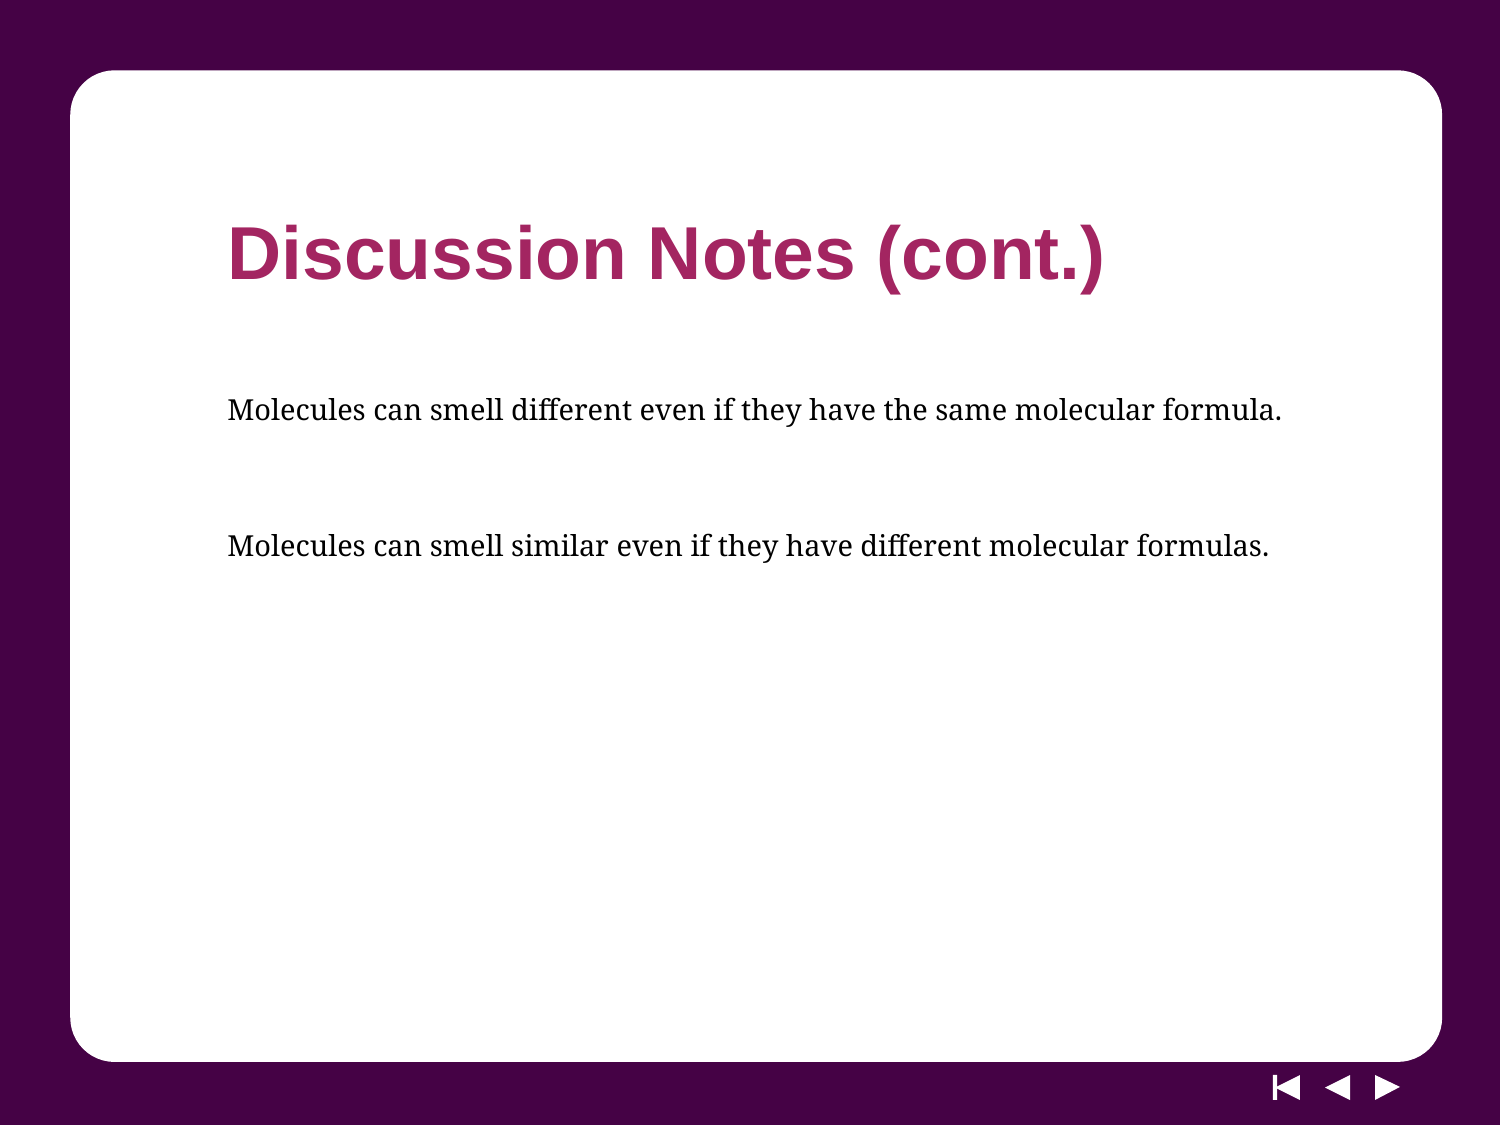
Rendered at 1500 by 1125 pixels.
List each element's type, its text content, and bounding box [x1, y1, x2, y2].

text_box Molecules can smell different even if they have the same molecular formula. Molecules can smell similar even if they have different molecular formulas. [212, 350, 1363, 663]
title Discussion Notes (cont.) [212, 174, 1425, 325]
